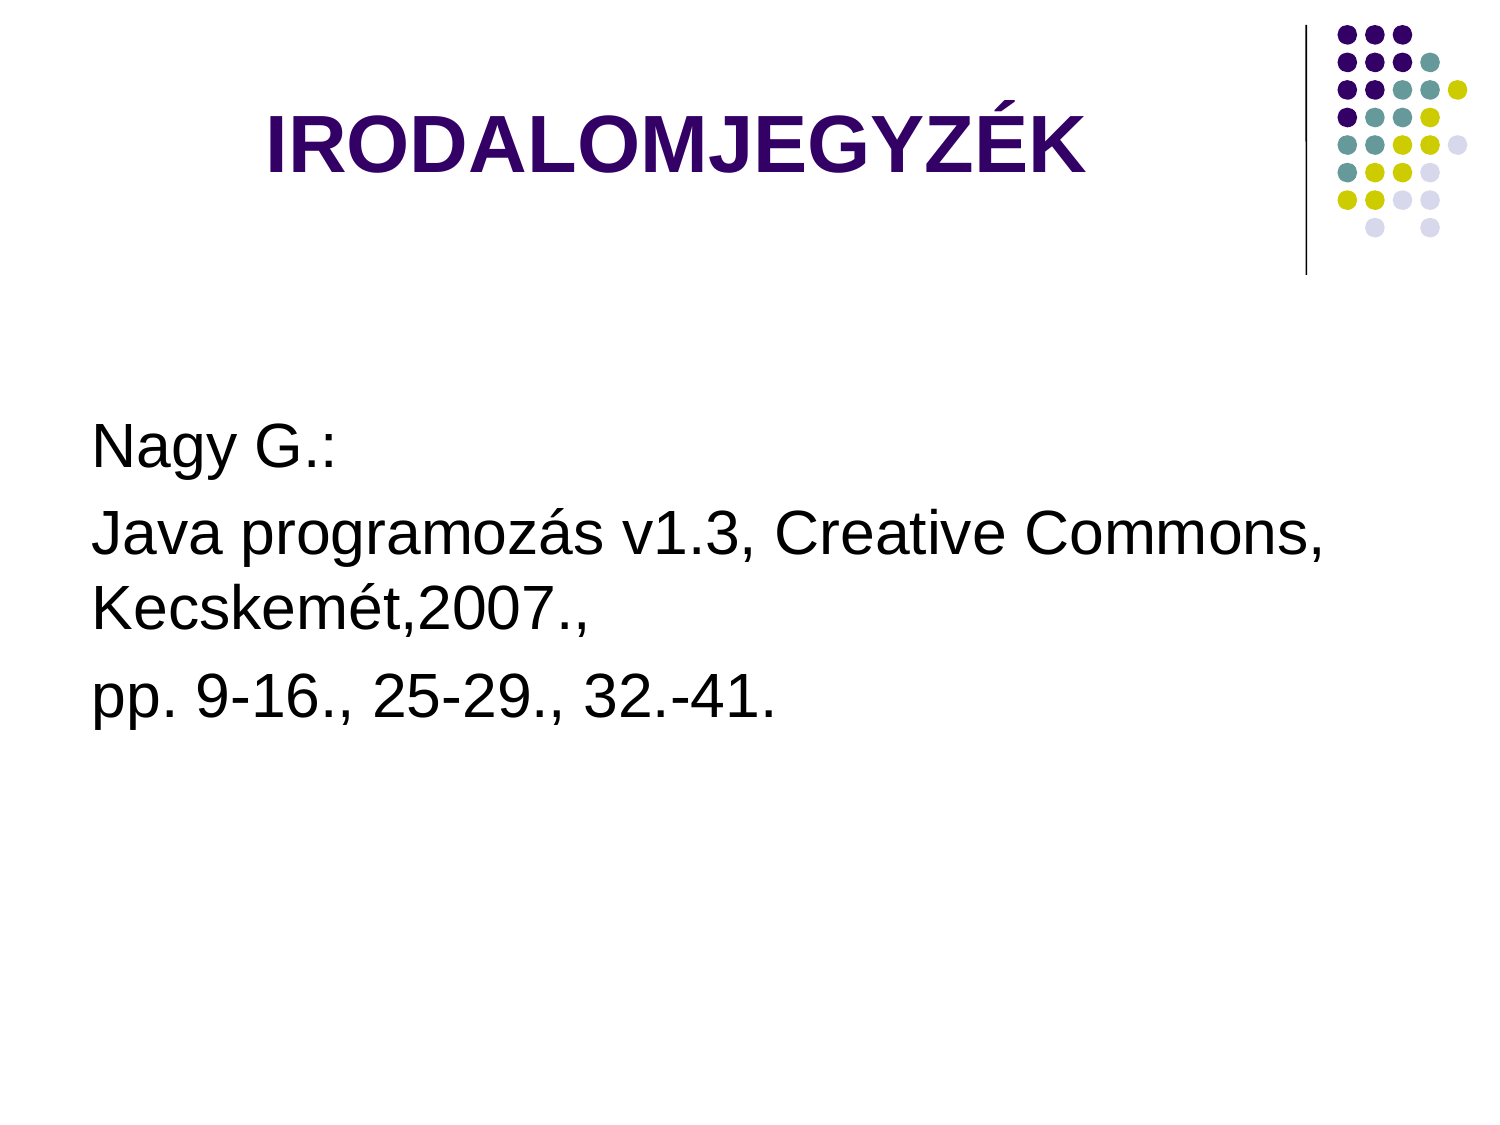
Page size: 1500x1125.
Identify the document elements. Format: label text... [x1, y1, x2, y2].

title IRODALOMJEGYZÉK [41, 77, 1313, 197]
list Nagy G.: Java programozás v1.3, Creative Commons, Kecskemét,2007., pp. 9-16., 25-29., 32.-41. [76, 396, 1427, 776]
